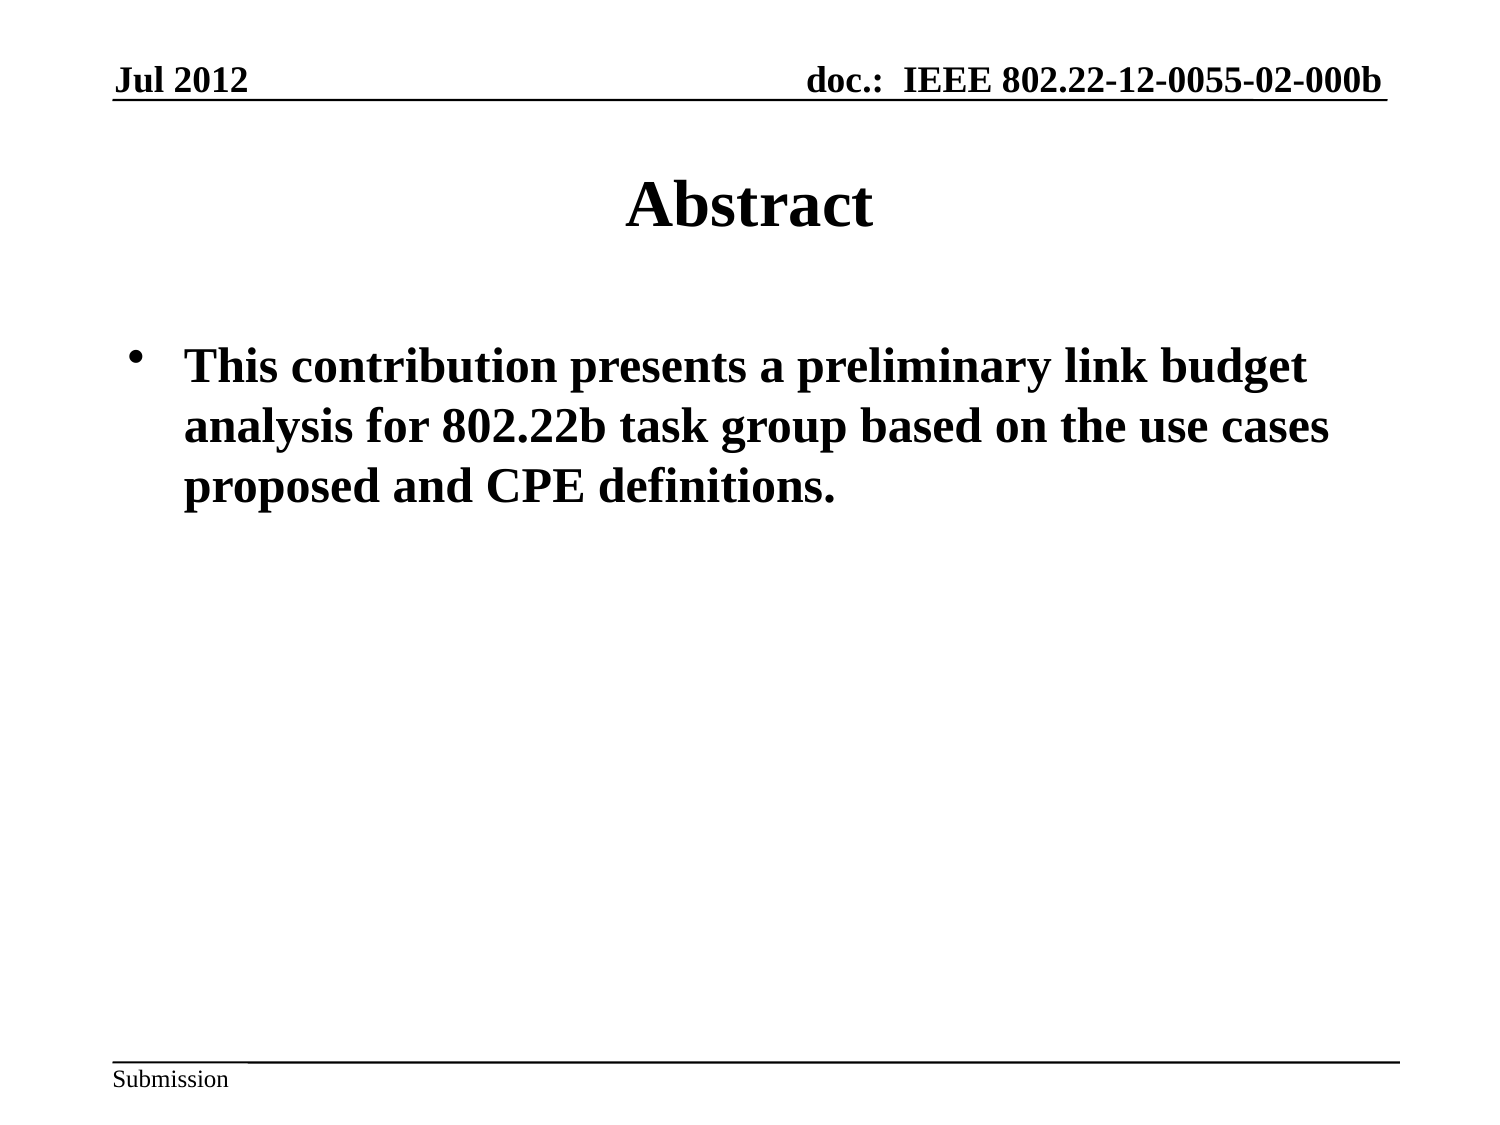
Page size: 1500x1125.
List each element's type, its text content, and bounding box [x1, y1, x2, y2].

title Abstract [112, 112, 1388, 288]
list This contribution presents a preliminary link budget analysis for 802.22b task group based on the use cases proposed and CPE definitions. [112, 324, 1388, 1048]
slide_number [114, 54, 274, 101]
